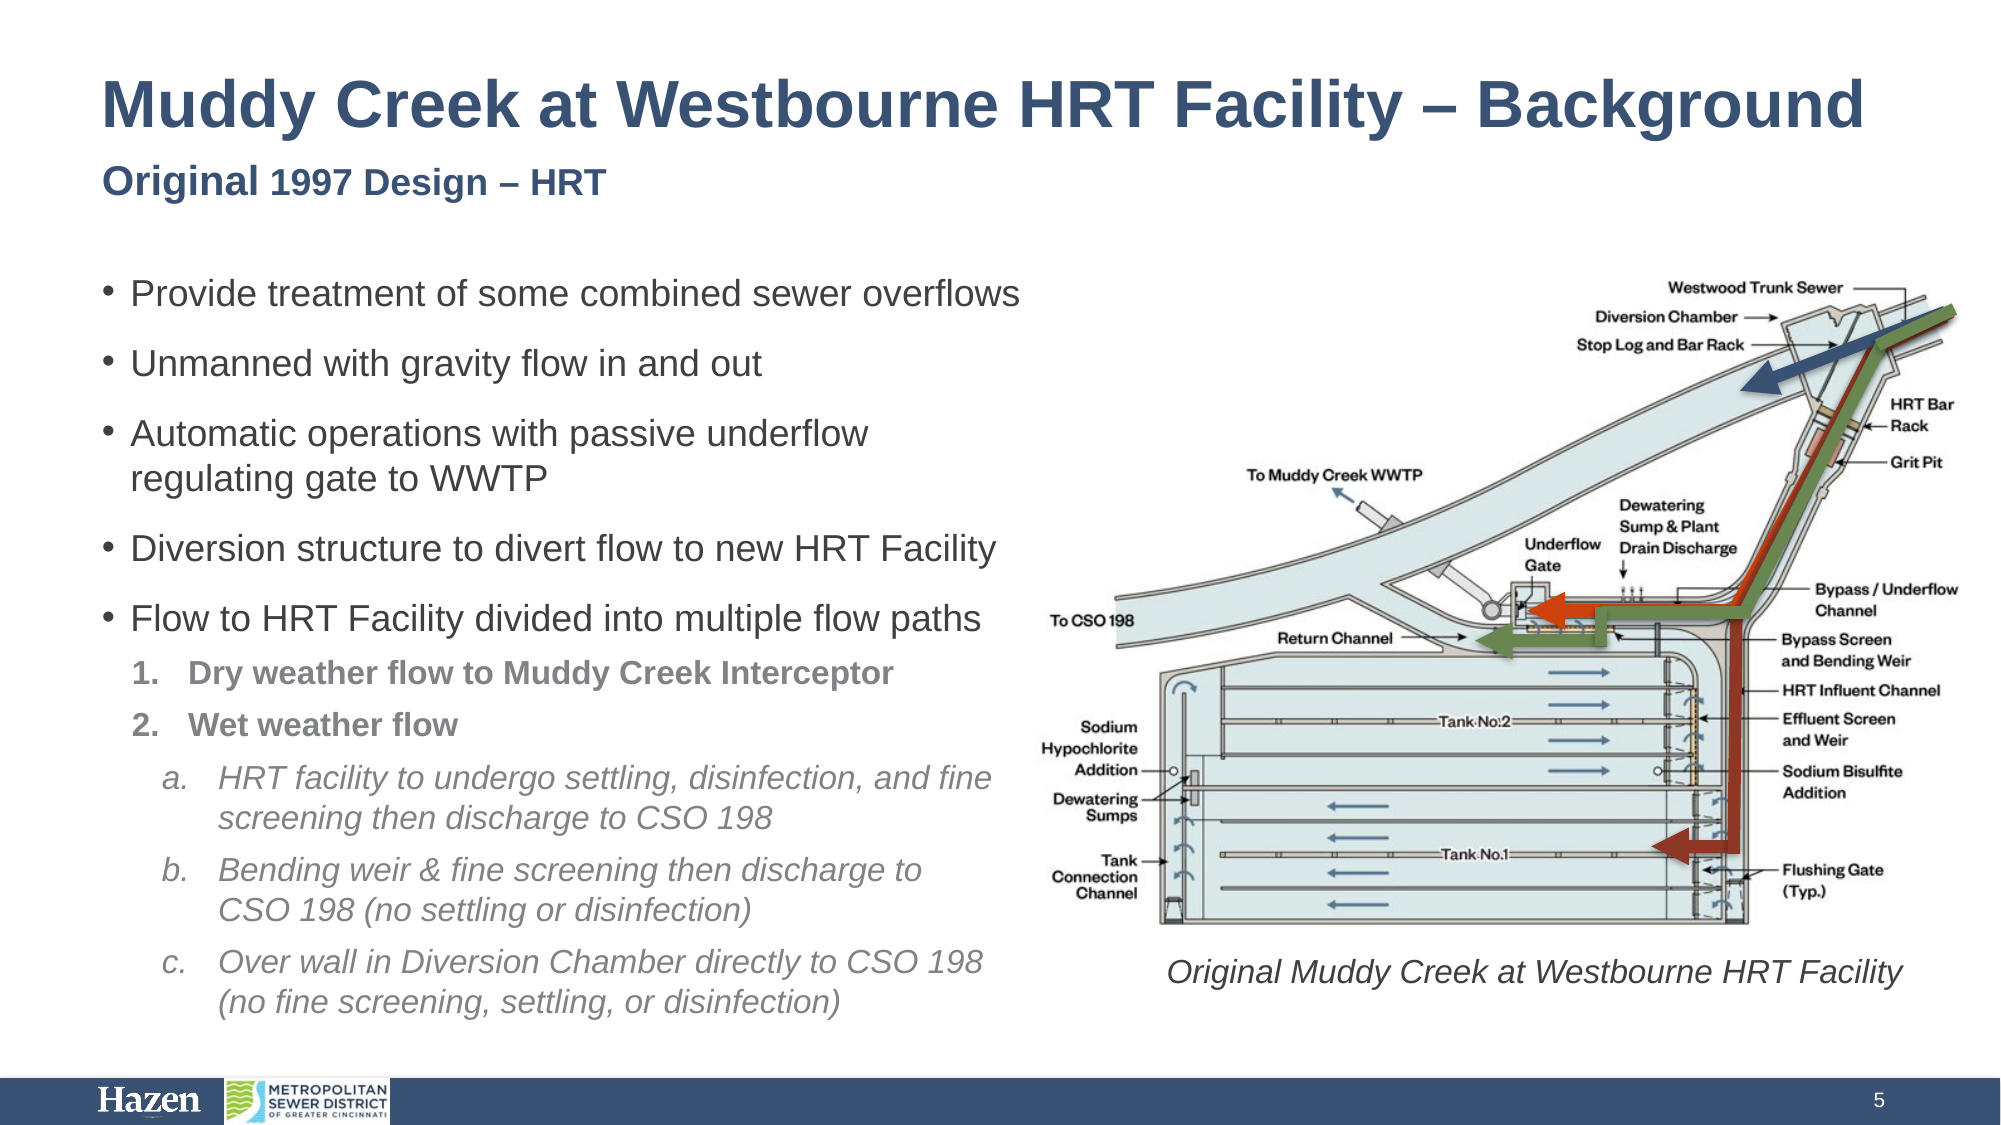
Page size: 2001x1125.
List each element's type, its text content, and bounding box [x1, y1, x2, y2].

text_box Original Muddy Creek at Westbourne HRT Facility [1151, 954, 1919, 998]
list Original 1997 Design – HRT [101, 145, 1441, 216]
slide_number 5 [1475, 1078, 1900, 1122]
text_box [1474, 308, 1955, 646]
picture [1024, 260, 1993, 945]
title Muddy Creek at Westbourne HRT Facility – Background [101, 56, 1900, 146]
list Provide treatment of some combined sewer overflows Unmanned with gravity flow in and out Automatic operations with passive underflow regulating gate to WWTP Diversion structure to divert flow to new HRT Facility Flow to HRT Facility divided into multiple flow paths Dry weather flow to Muddy Creek Interceptor Wet weather flow HRT facility to undergo settling, disinfection, and fine screening then discharge to CSO 198 Bending weir & fine screening then discharge to CSO 198 (no settling or disinfection) Over wall in Diversion Chamber directly to CSO 198 (no fine screening, settling, or disinfection) [101, 260, 1025, 1013]
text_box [1650, 655, 1946, 855]
picture [97, 1086, 202, 1121]
picture [224, 1077, 390, 1125]
